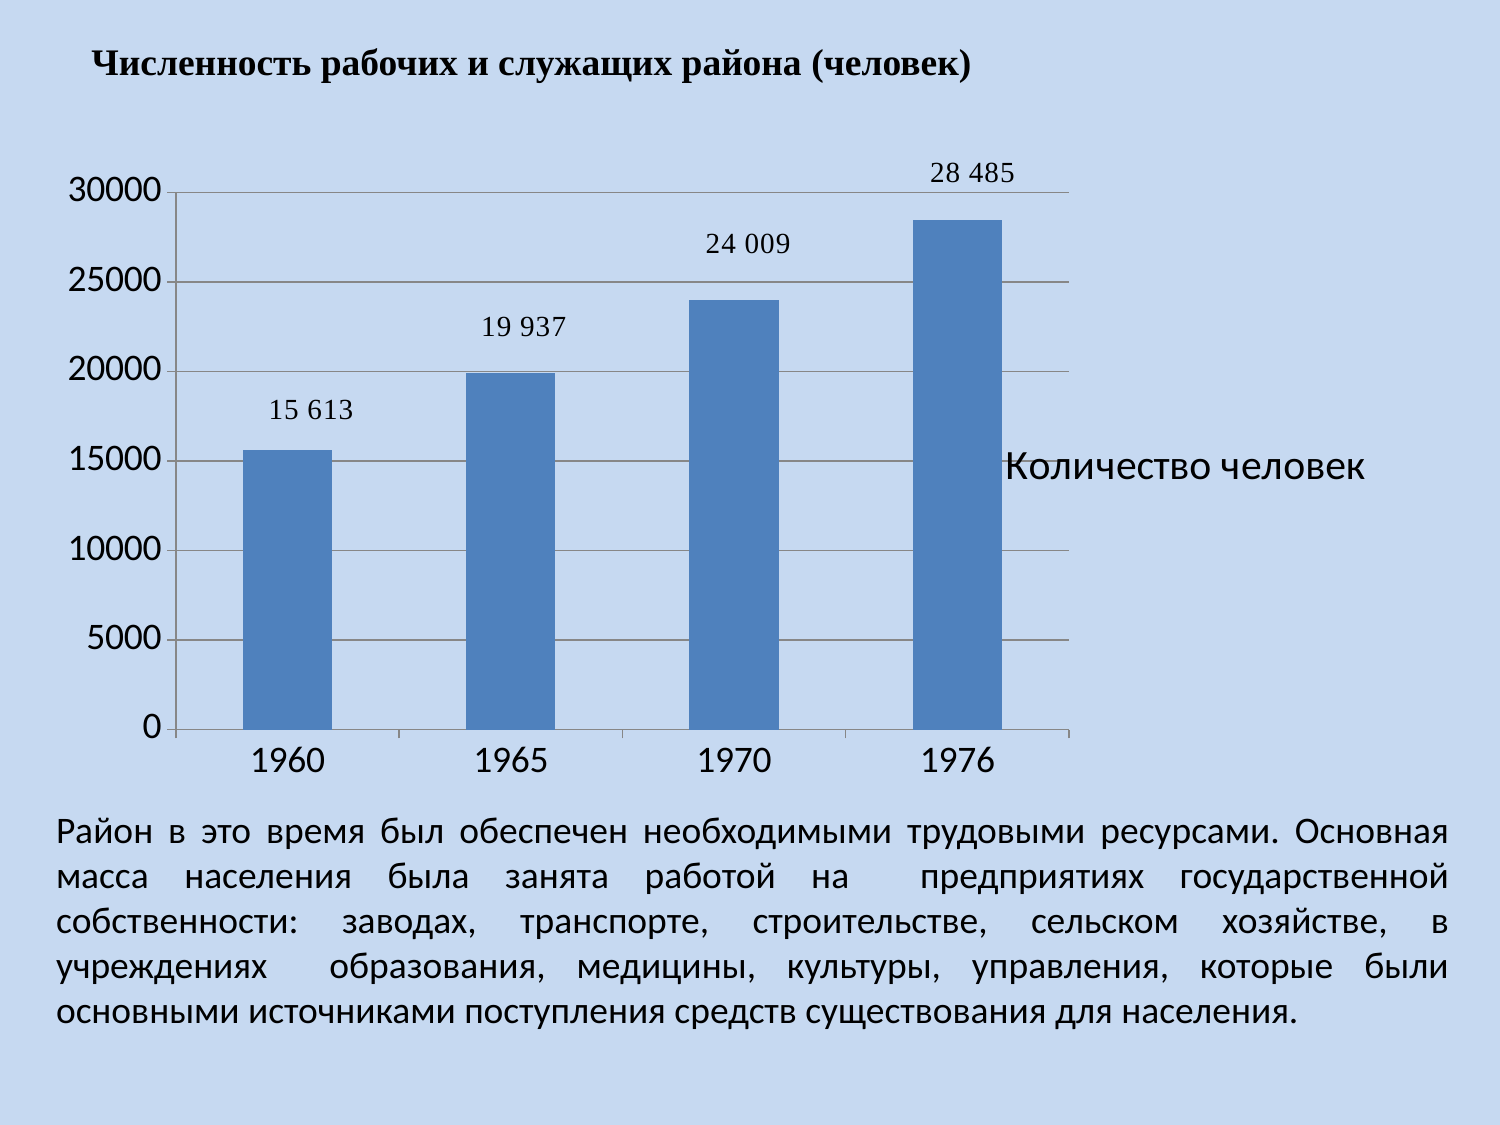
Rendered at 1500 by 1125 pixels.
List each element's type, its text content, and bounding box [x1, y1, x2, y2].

text_box Численность рабочих и служащих района (человек) [76, 30, 1093, 112]
chart [64, 113, 1395, 788]
text_box Район в это время был обеспечен необходимыми трудовыми ресурсами. Основная масса населения была занята работой на предприятиях государственной собственности: заводах, транспорте, строительстве, сельском хозяйстве, в учреждениях образования, медицины, культуры, управления, которые были основными источниками поступления средств существования для населения. [41, 798, 1465, 1084]
